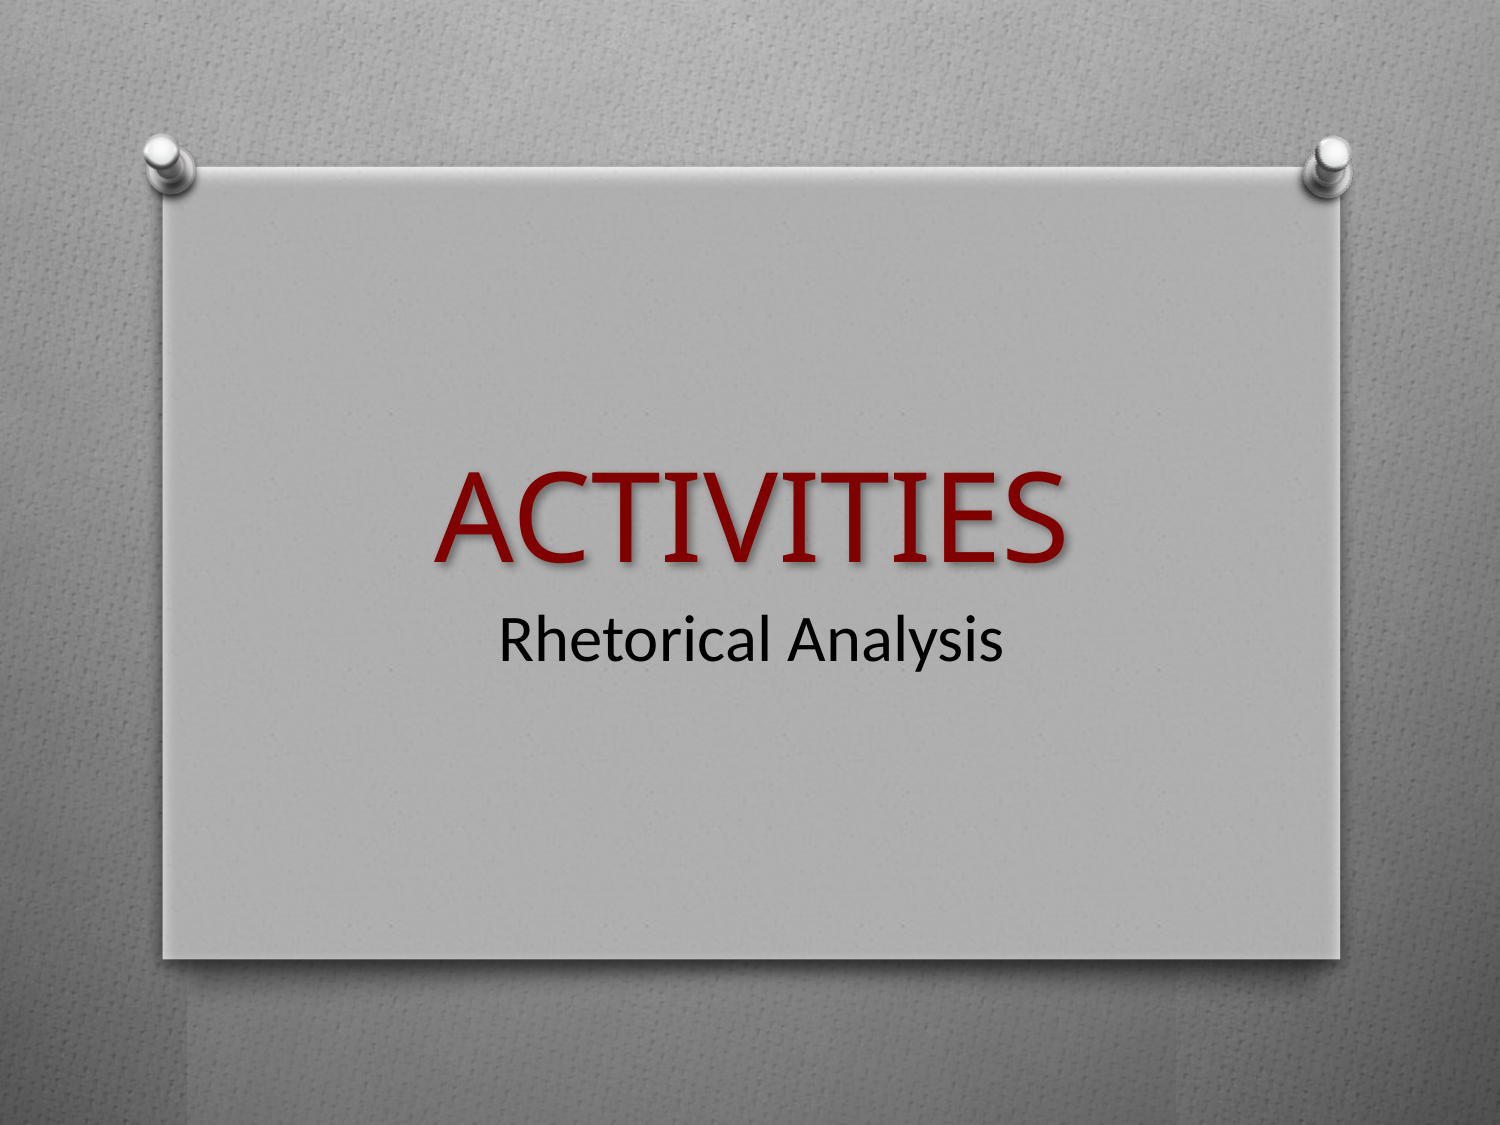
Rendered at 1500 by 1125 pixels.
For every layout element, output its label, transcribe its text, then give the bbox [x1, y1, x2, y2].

subtitle Rhetorical Analysis [283, 587, 1221, 838]
picture [112, 102, 234, 223]
title ACTIVITIES [283, 294, 1223, 595]
picture [1274, 109, 1396, 230]
